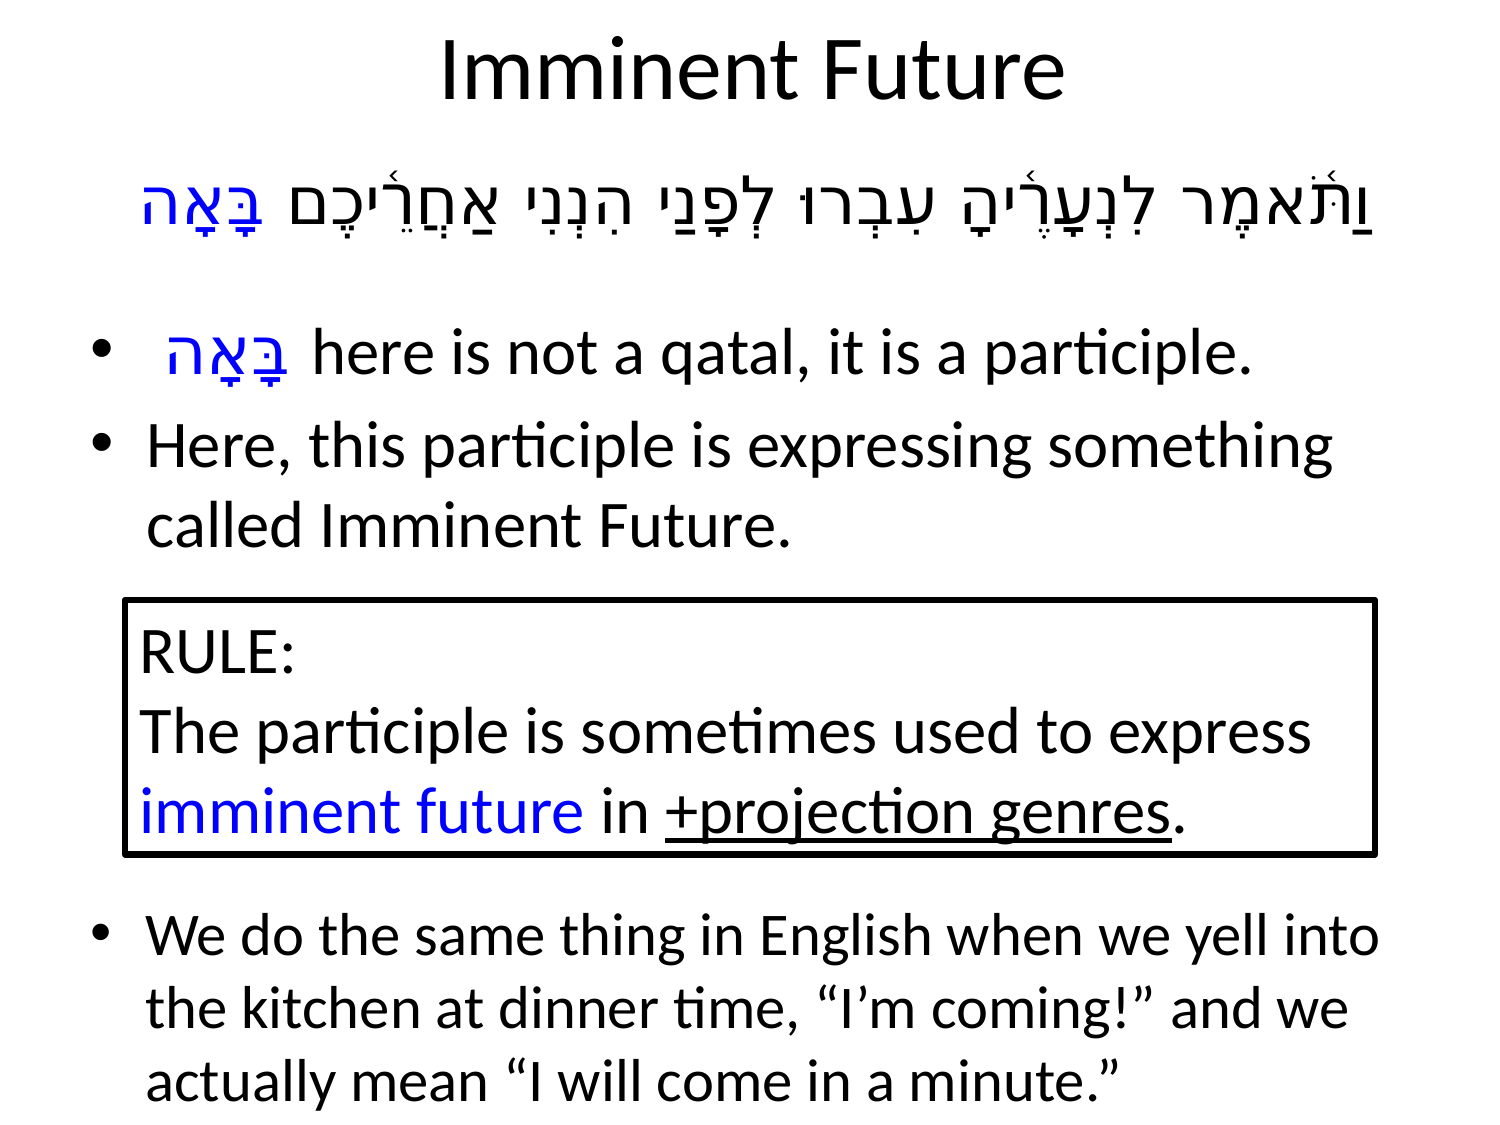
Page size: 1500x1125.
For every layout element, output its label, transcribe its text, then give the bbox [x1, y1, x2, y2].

title Imminent Future [78, 0, 1429, 125]
text_box We do the same thing in English when we yell into the kitchen at dinner time, “I’m coming!” and we actually mean “I will come in a minute.” [74, 887, 1425, 1125]
text_box וַתֹּ֫אמֶר לִנְעָרֶ֫יהָ עִבְרוּ לְפָנַי הִנְנִי אַחֲרֵ֫יכֶם בָּאָה [0, 149, 1388, 275]
list בָּאָה here is not a qatal, it is a participle. Here, this participle is expressing something called Imminent Future. [75, 299, 1425, 613]
text_box RULE: The participle is sometimes used to express imminent future in +projection genres. [125, 599, 1375, 855]
